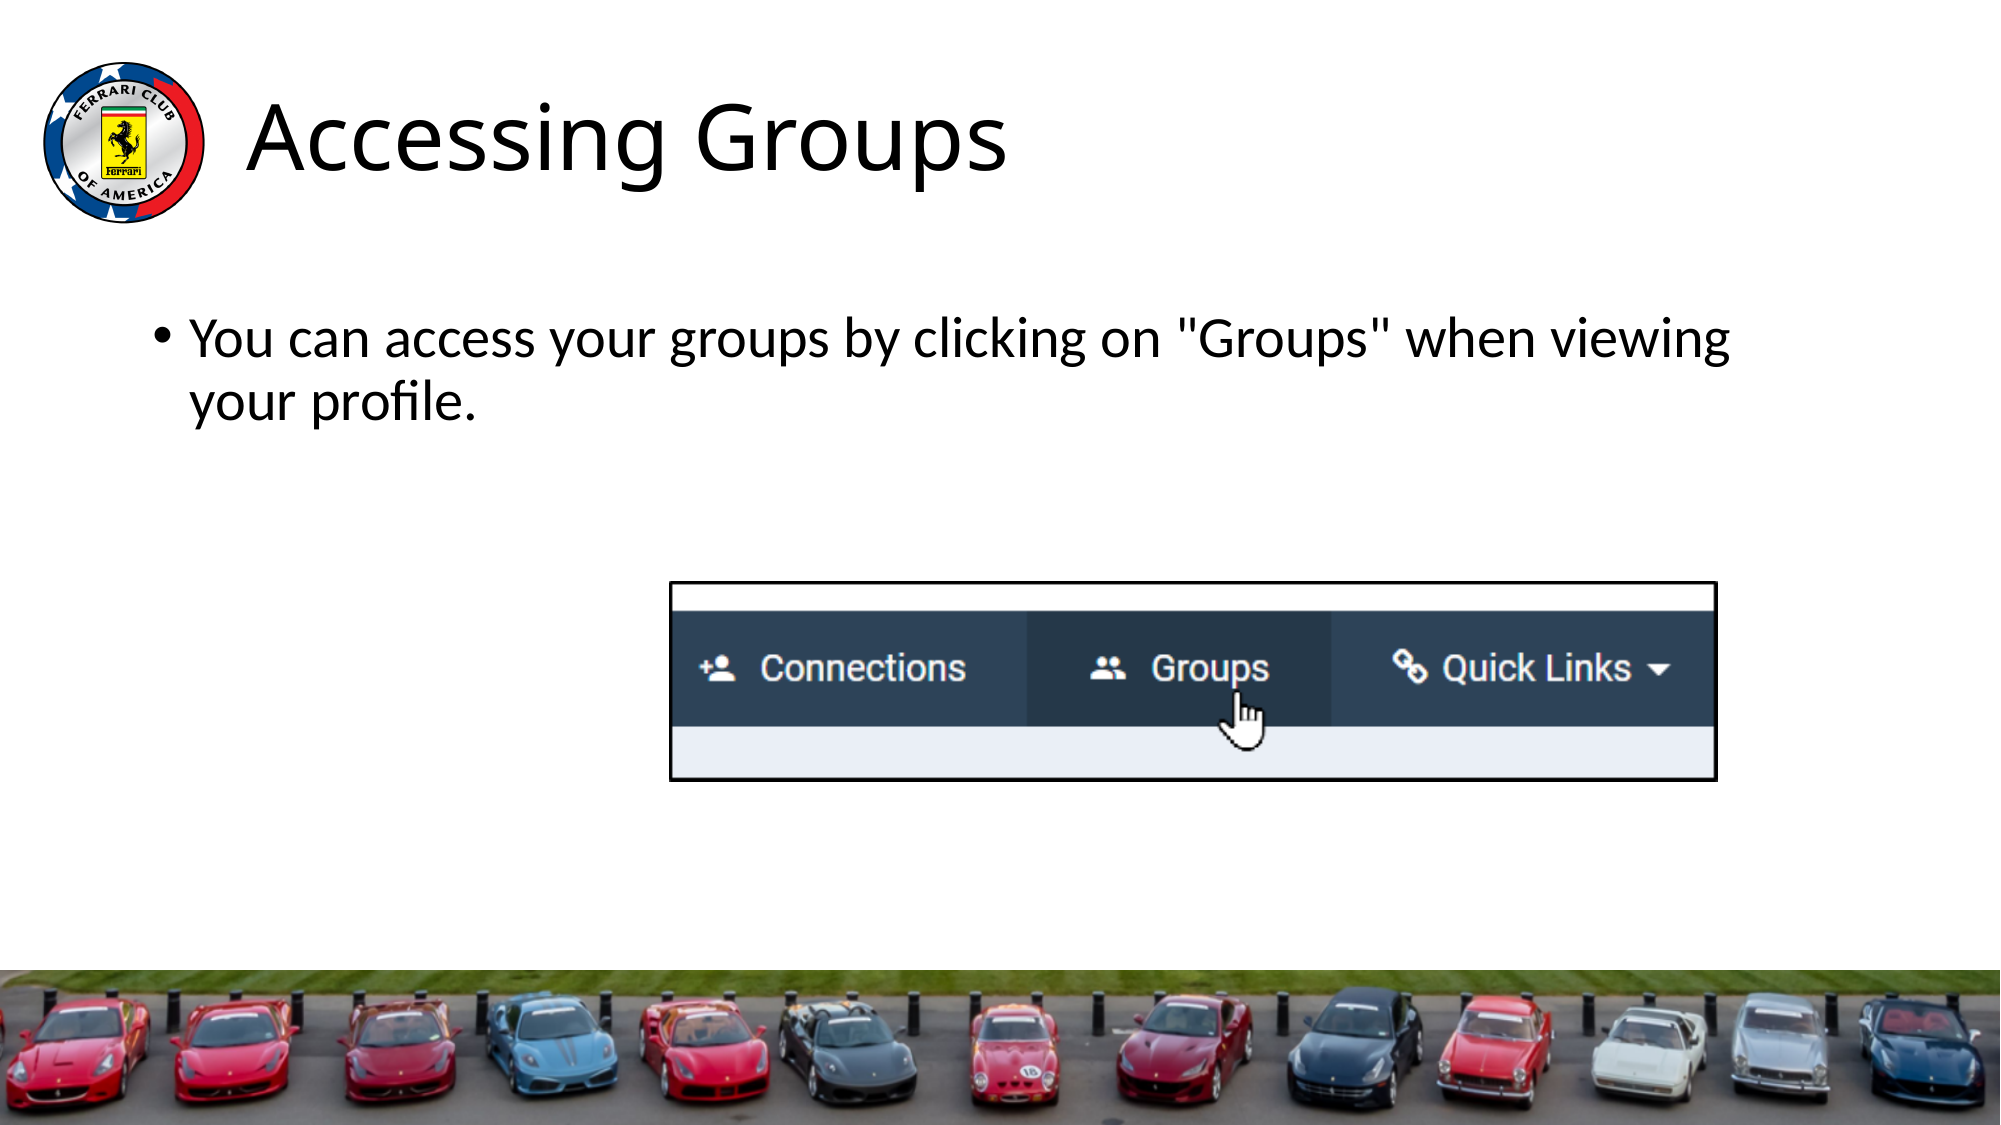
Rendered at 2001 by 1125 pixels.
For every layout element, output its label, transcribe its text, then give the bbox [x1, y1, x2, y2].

picture [669, 581, 1718, 782]
picture [36, 54, 212, 230]
picture [0, 970, 2000, 1125]
title Accessing Groups [231, 32, 1957, 250]
list You can access your groups by clicking on "Groups" when viewing your profile. [137, 299, 1838, 970]
